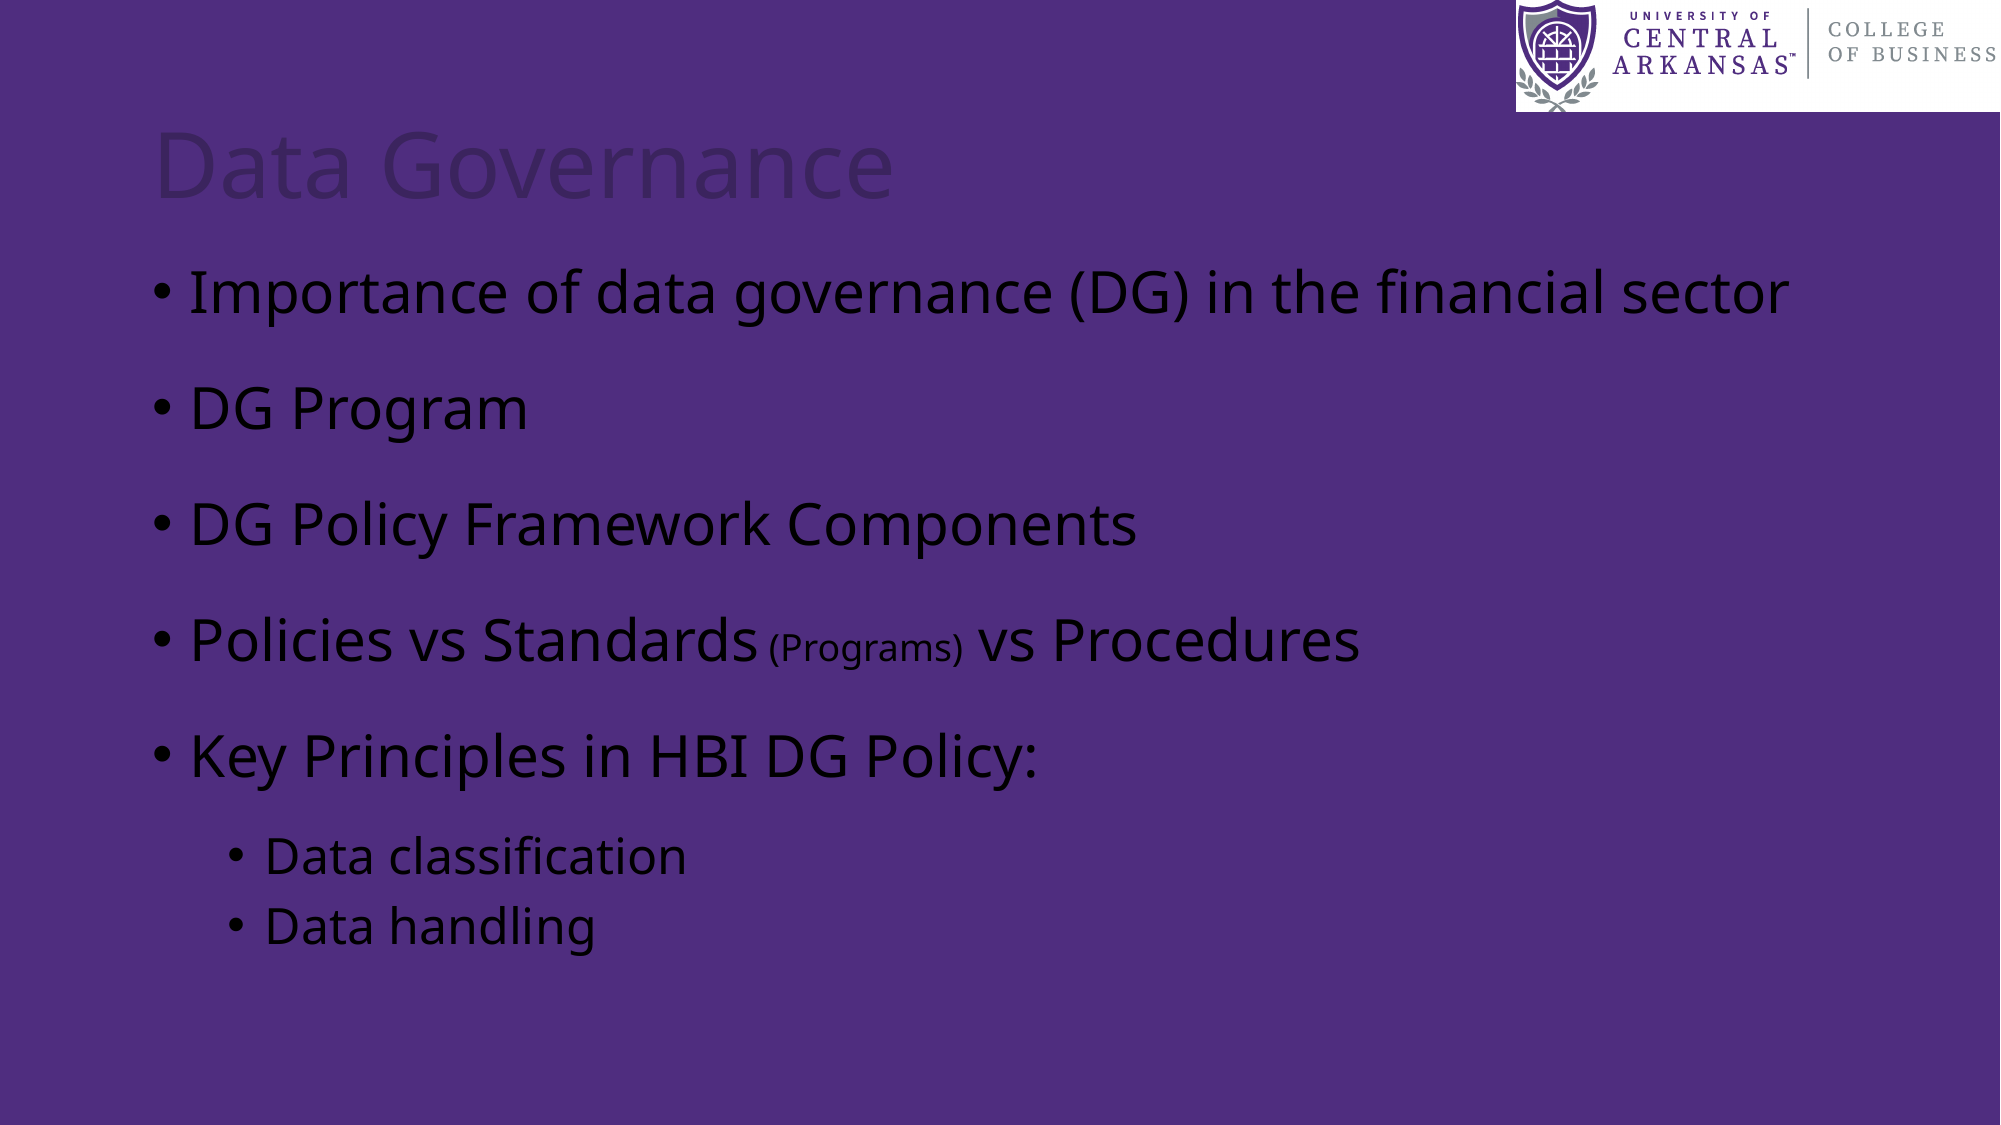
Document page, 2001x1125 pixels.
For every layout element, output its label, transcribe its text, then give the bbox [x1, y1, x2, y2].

title Data Governance [137, 59, 1863, 248]
list Importance of data governance (DG) in the financial sector DG Program DG Policy Framework Components Policies vs Standards (Programs) vs Procedures Key Principles in HBI DG Policy: Data classification Data handling [137, 248, 1863, 962]
picture [1516, 0, 2000, 112]
